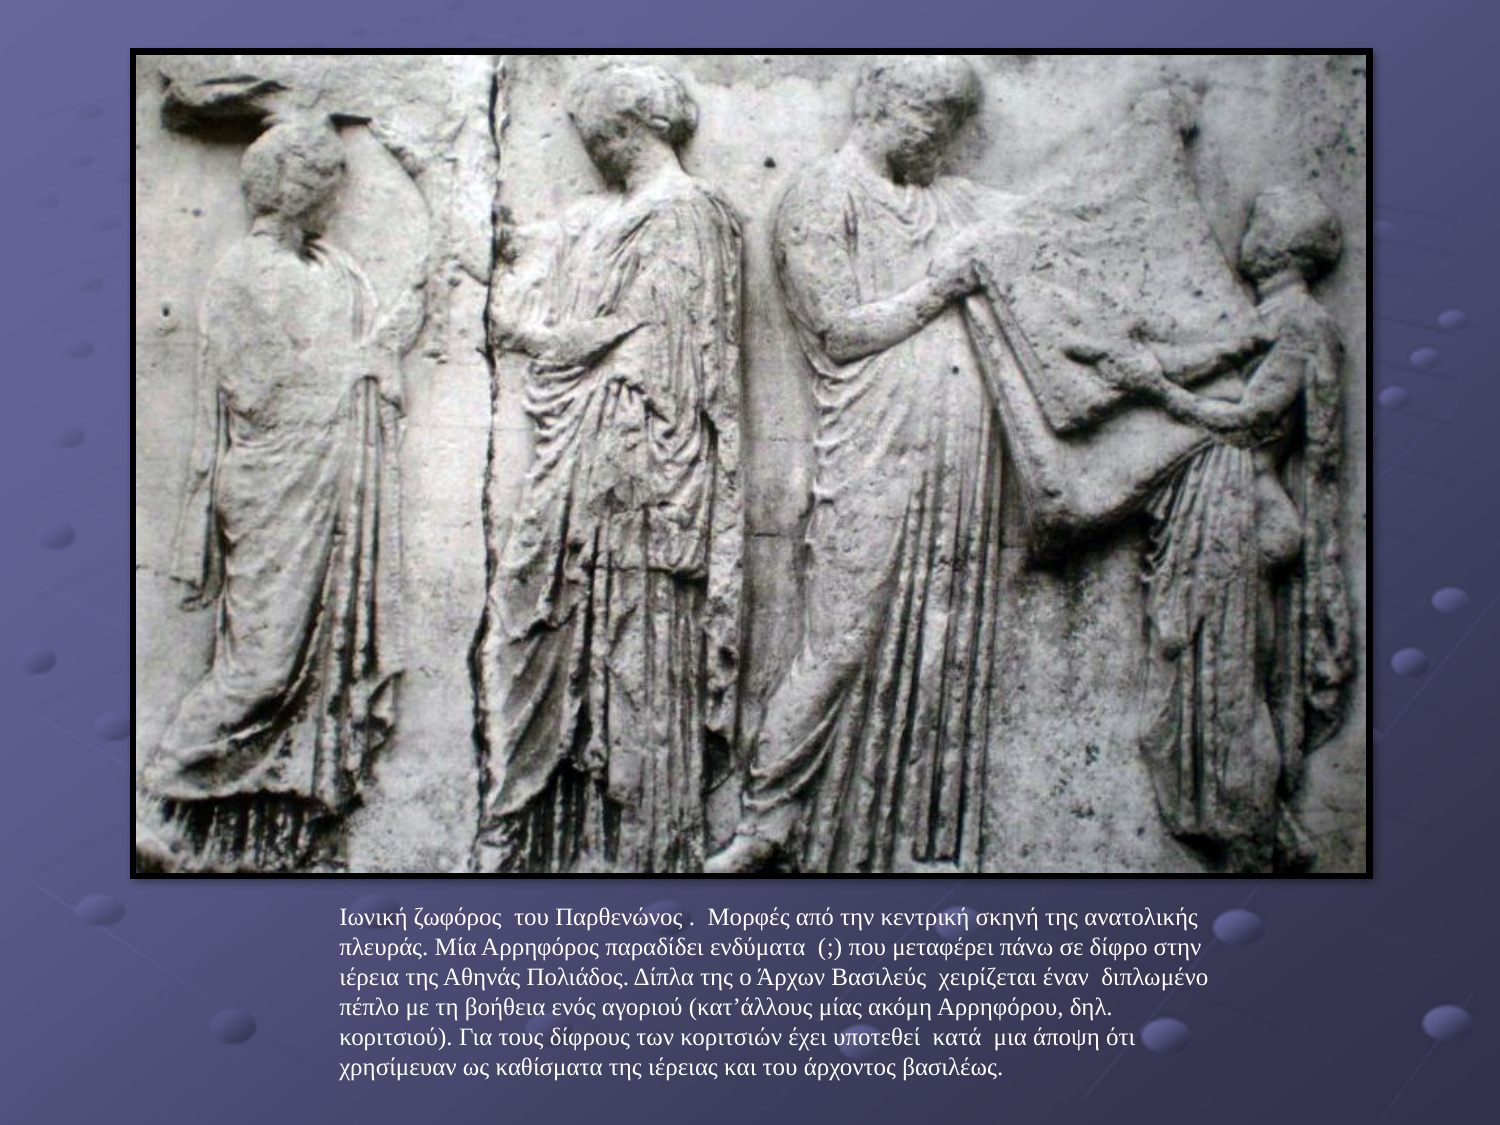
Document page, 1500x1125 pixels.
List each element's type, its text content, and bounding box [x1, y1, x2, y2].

text_box Ιωνική ζωφόρος του Παρθενώνος . Μορφές από την κεντρική σκηνή της ανατολικής πλευράς. Μία Αρρηφόρος παραδίδει ενδύματα (;) που μεταφέρει πάνω σε δίφρο στην ιέρεια της Αθηνάς Πολιάδος. Δίπλα της ο Άρχων Βασιλεύς χειρίζεται έναν διπλωμένο πέπλο με τη βοήθεια ενός αγοριού (κατ’άλλους μίας ακόμη Αρρηφόρου, δηλ. κοριτσιού). Για τους δίφρους των κοριτσιών έχει υποτεθεί κατά μια άποψη ότι χρησίμευαν ως καθίσματα της ιέρειας και του άρχοντος βασιλέως. [324, 893, 1247, 1088]
picture [0, 0, 1500, 1125]
